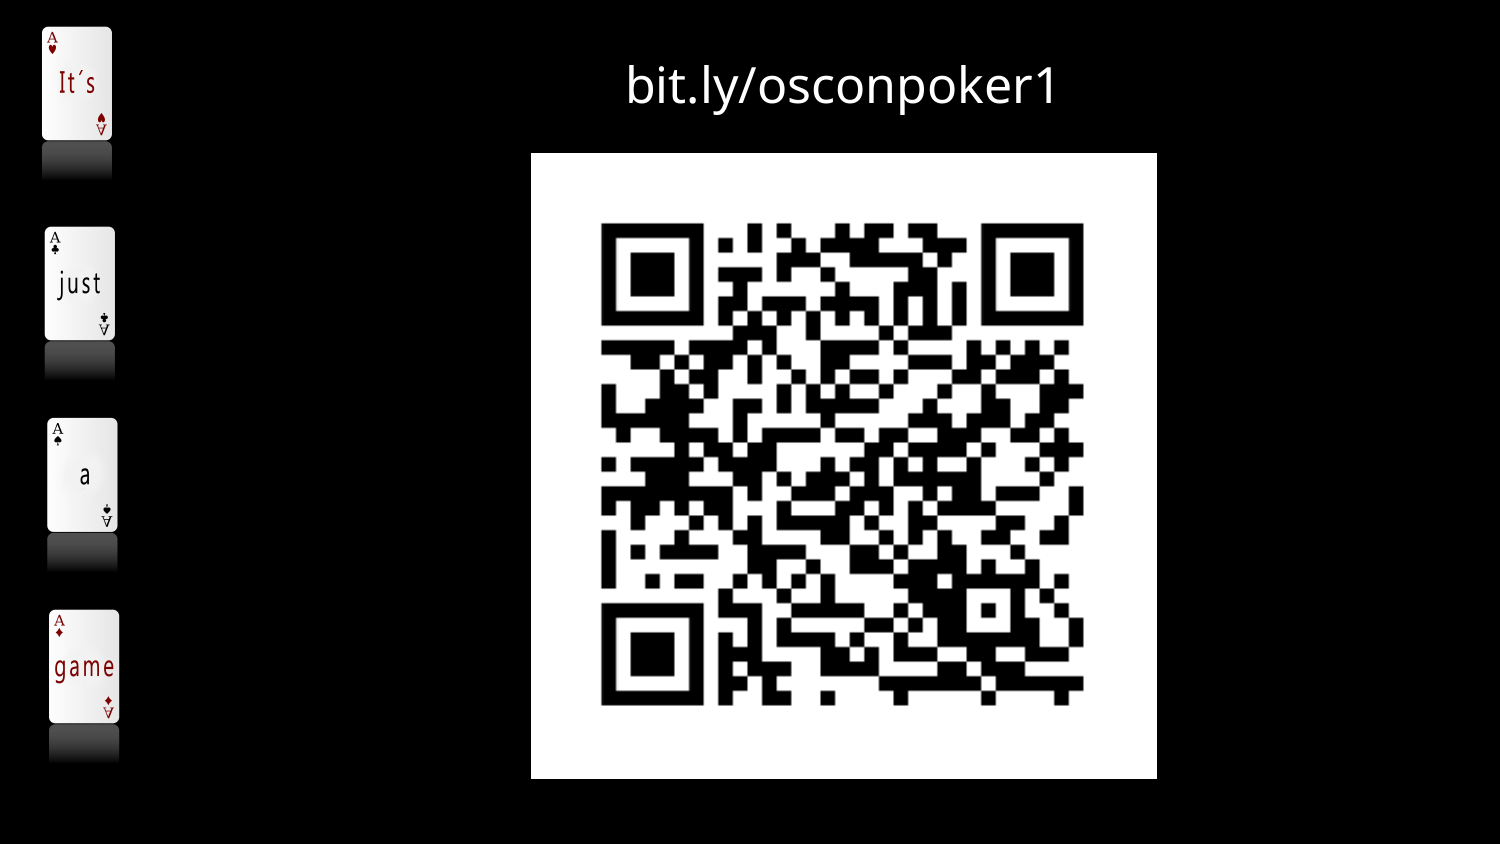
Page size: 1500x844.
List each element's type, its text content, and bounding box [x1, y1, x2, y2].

picture [530, 153, 1157, 780]
text_box bit.ly/osconpoker1 [531, 45, 1157, 121]
picture [26, 3, 117, 196]
picture [41, 204, 123, 780]
